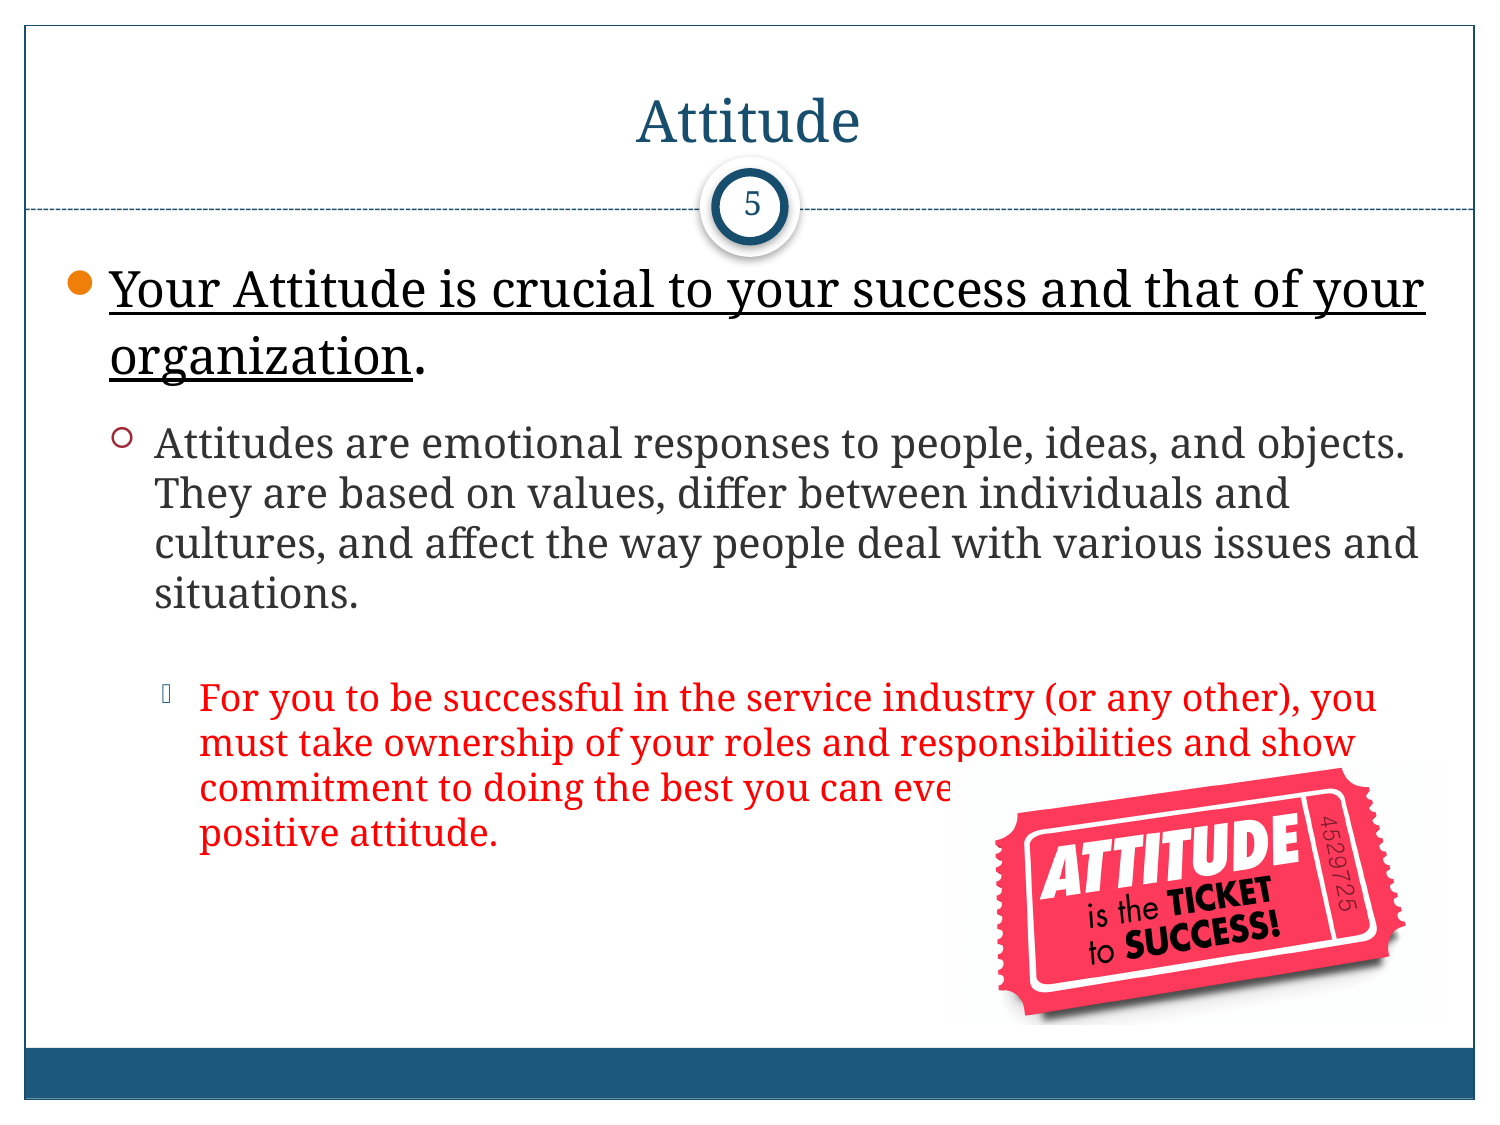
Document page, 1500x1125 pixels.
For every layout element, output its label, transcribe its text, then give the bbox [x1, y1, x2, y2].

list Your Attitude is crucial to your success and that of your organization. Attitudes are emotional responses to people, ideas, and objects. They are based on values, differ between individuals and cultures, and affect the way people deal with various issues and situations. For you to be successful in the service industry (or any other), you must take ownership of your roles and responsibilities and show commitment to doing the best you can every day. You must project a positive attitude. [49, 250, 1445, 1001]
slide_number 5 [715, 168, 791, 241]
picture [949, 762, 1445, 1026]
title Attitude [49, 37, 1450, 162]
